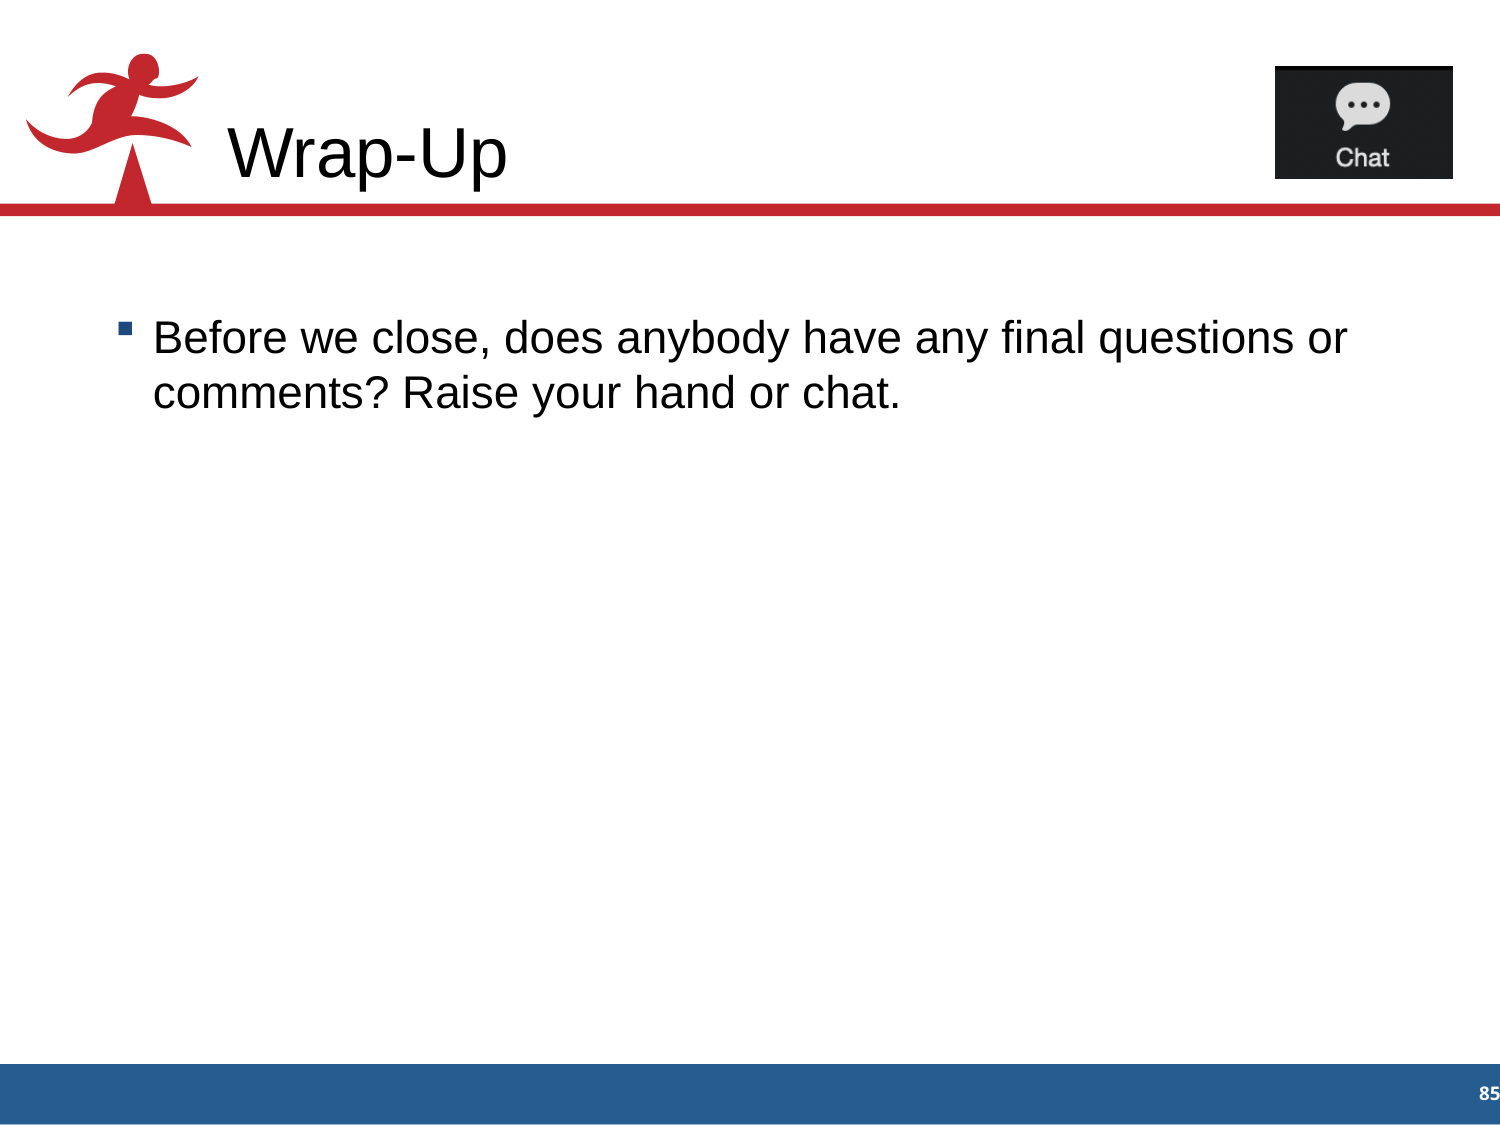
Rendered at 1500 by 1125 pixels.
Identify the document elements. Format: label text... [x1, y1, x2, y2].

list Before we close, does anybody have any final questions or comments? Raise your hand or chat. [99, 299, 1400, 949]
title Wrap-Up [212, 50, 1375, 200]
picture [0, 0, 1500, 1125]
